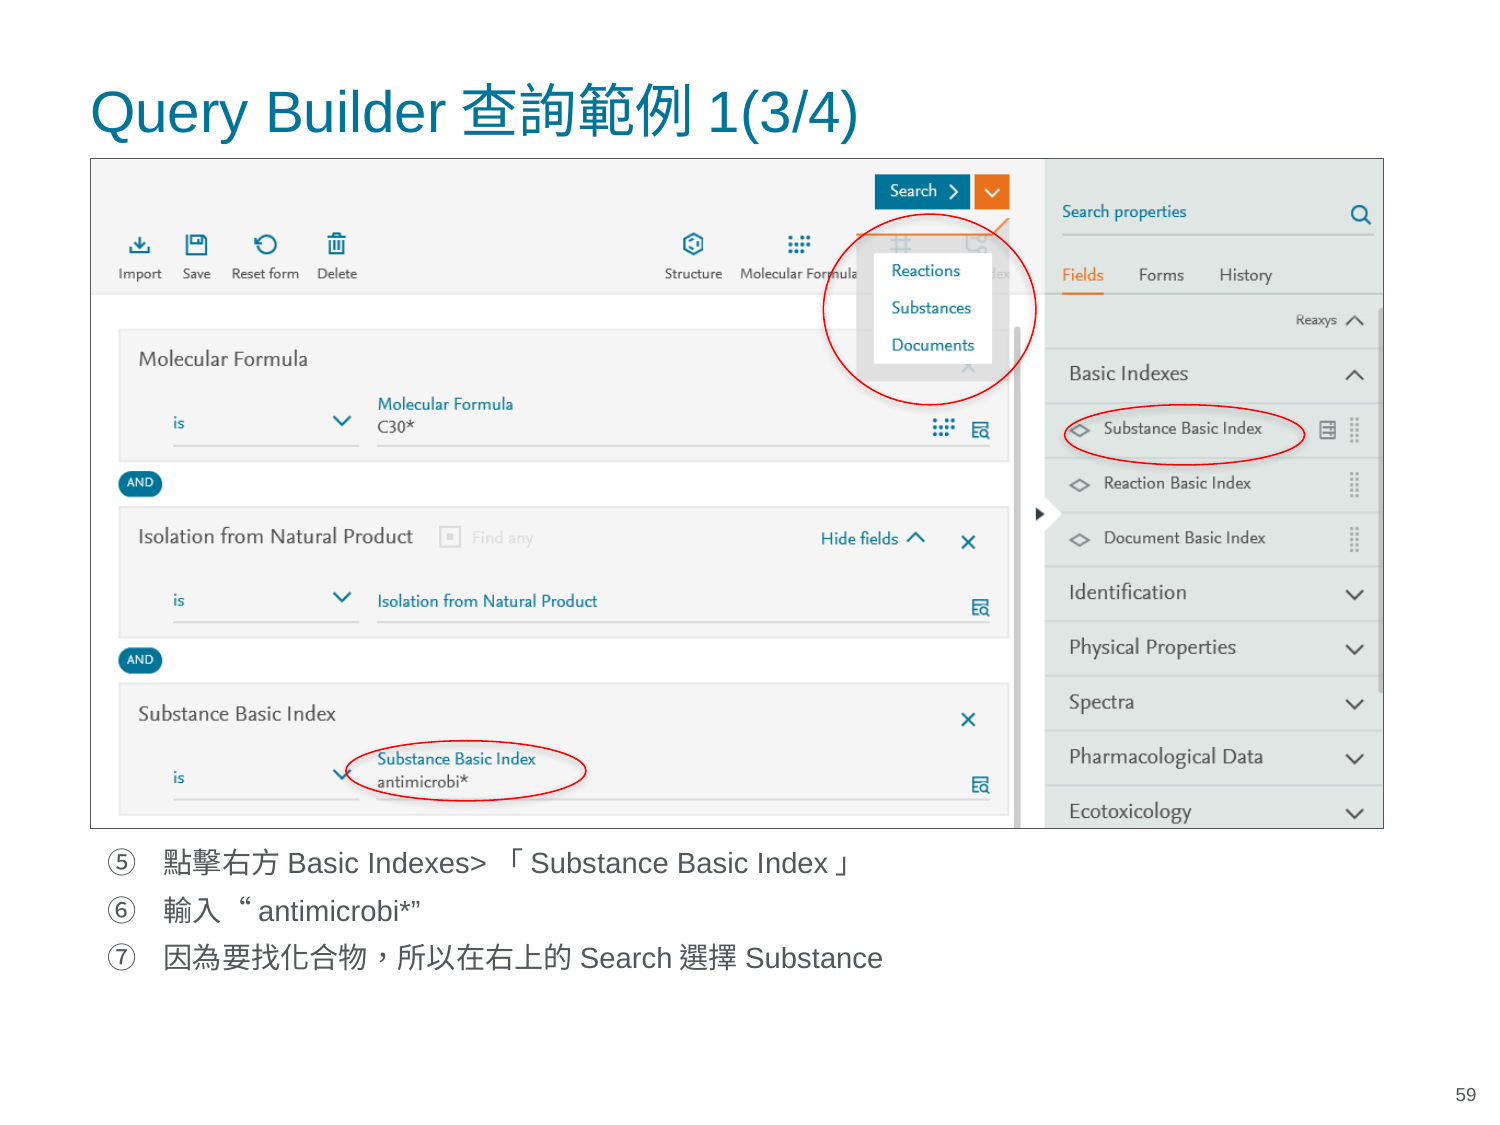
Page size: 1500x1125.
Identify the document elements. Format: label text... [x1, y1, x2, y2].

text_box 59 [1426, 1075, 1492, 1118]
text_box 點擊右方Basic Indexes>「Substance Basic Index」 輸入“antimicrobi*” 因為要找化合物，所以在右上的Search選擇Substance [92, 837, 1382, 982]
text_box Query Builder查詢範例1(3/4) [74, 74, 1427, 143]
picture [90, 158, 1384, 829]
